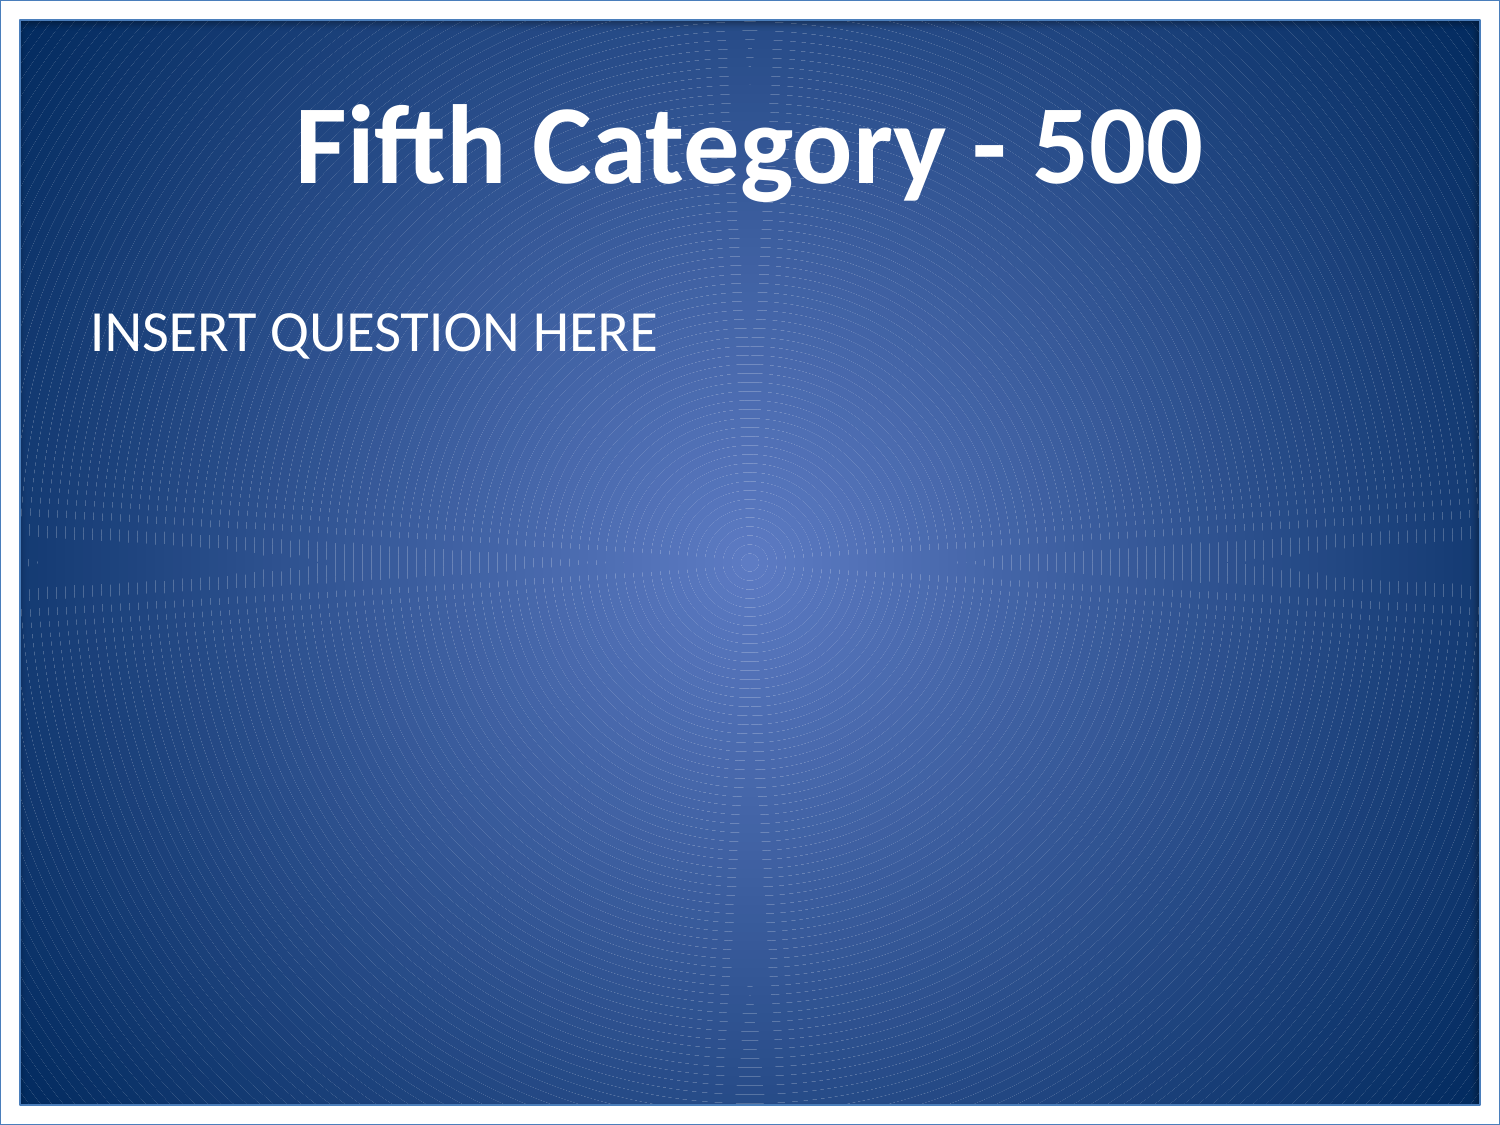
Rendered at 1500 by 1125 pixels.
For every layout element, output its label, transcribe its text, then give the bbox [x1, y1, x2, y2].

text_box INSERT QUESTION HERE [74, 285, 1425, 371]
title Fifth Category - 500 [75, 45, 1425, 233]
text_box [0, 0, 1500, 1125]
